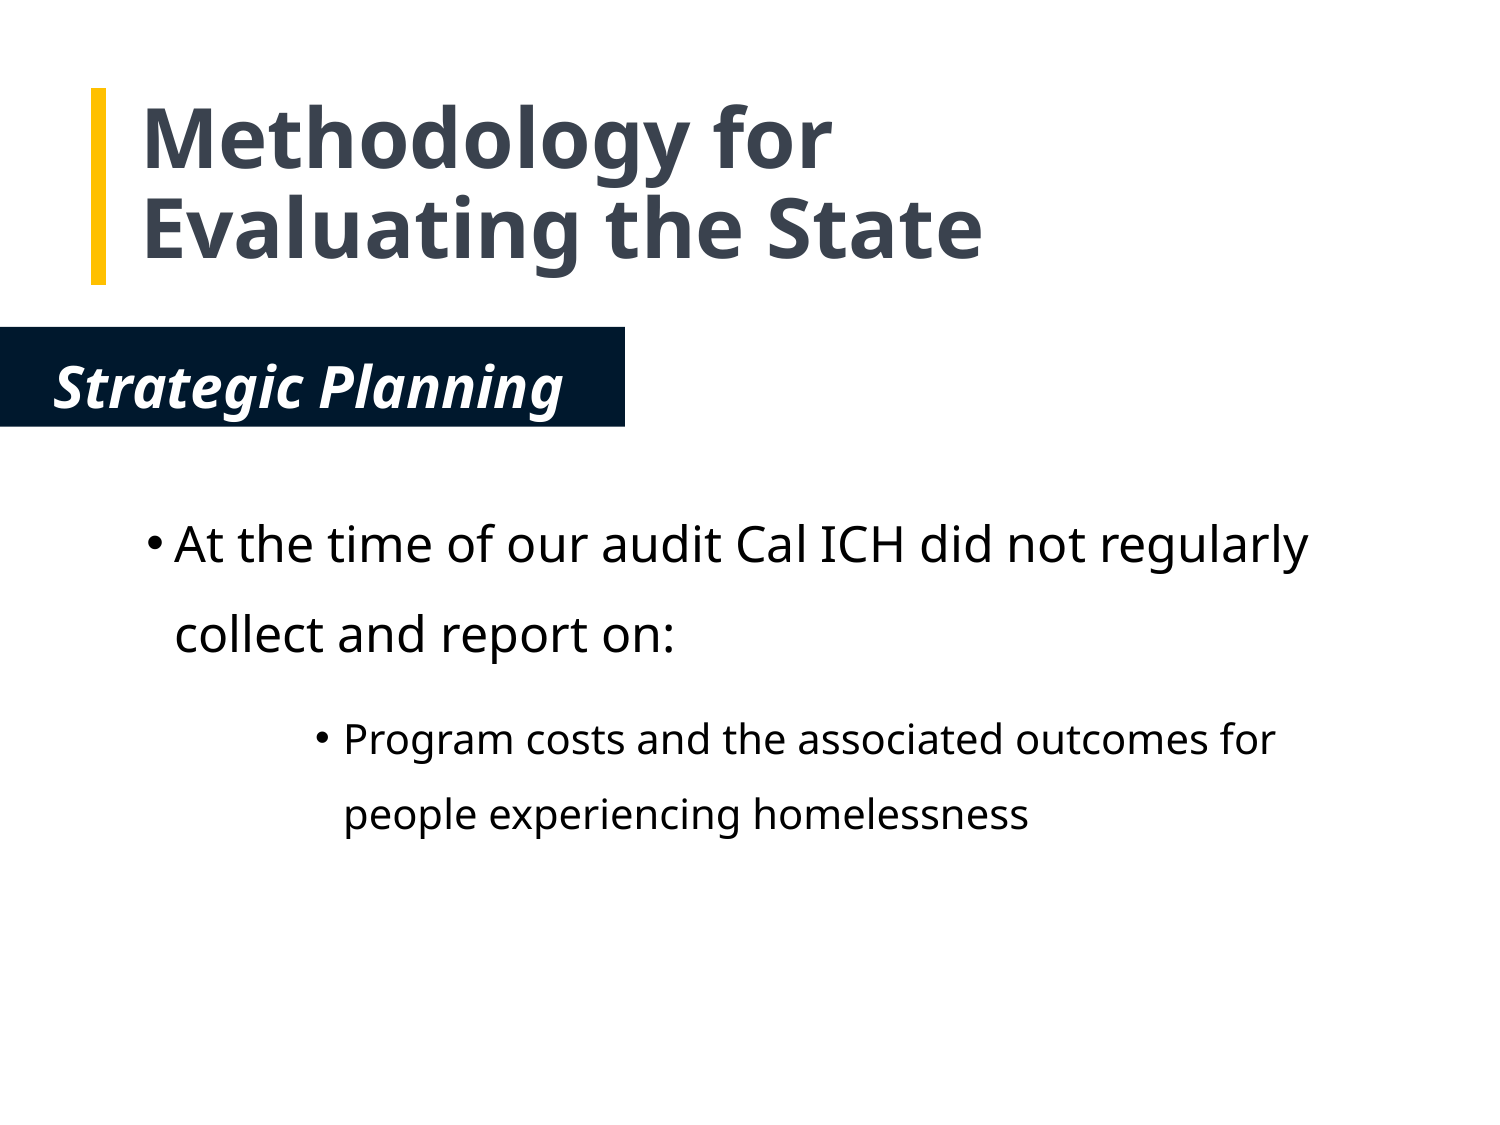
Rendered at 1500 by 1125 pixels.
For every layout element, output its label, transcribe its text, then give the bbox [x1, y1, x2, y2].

list At the time of our audit Cal ICH did not regularly collect and report on: Program costs and the associated outcomes for people experiencing homelessness [75, 474, 1425, 1005]
text_box [0, 325, 626, 428]
text_box Strategic Planning [38, 342, 613, 468]
text_box [87, 85, 109, 288]
title Methodology for Evaluating the State [125, 69, 1050, 304]
